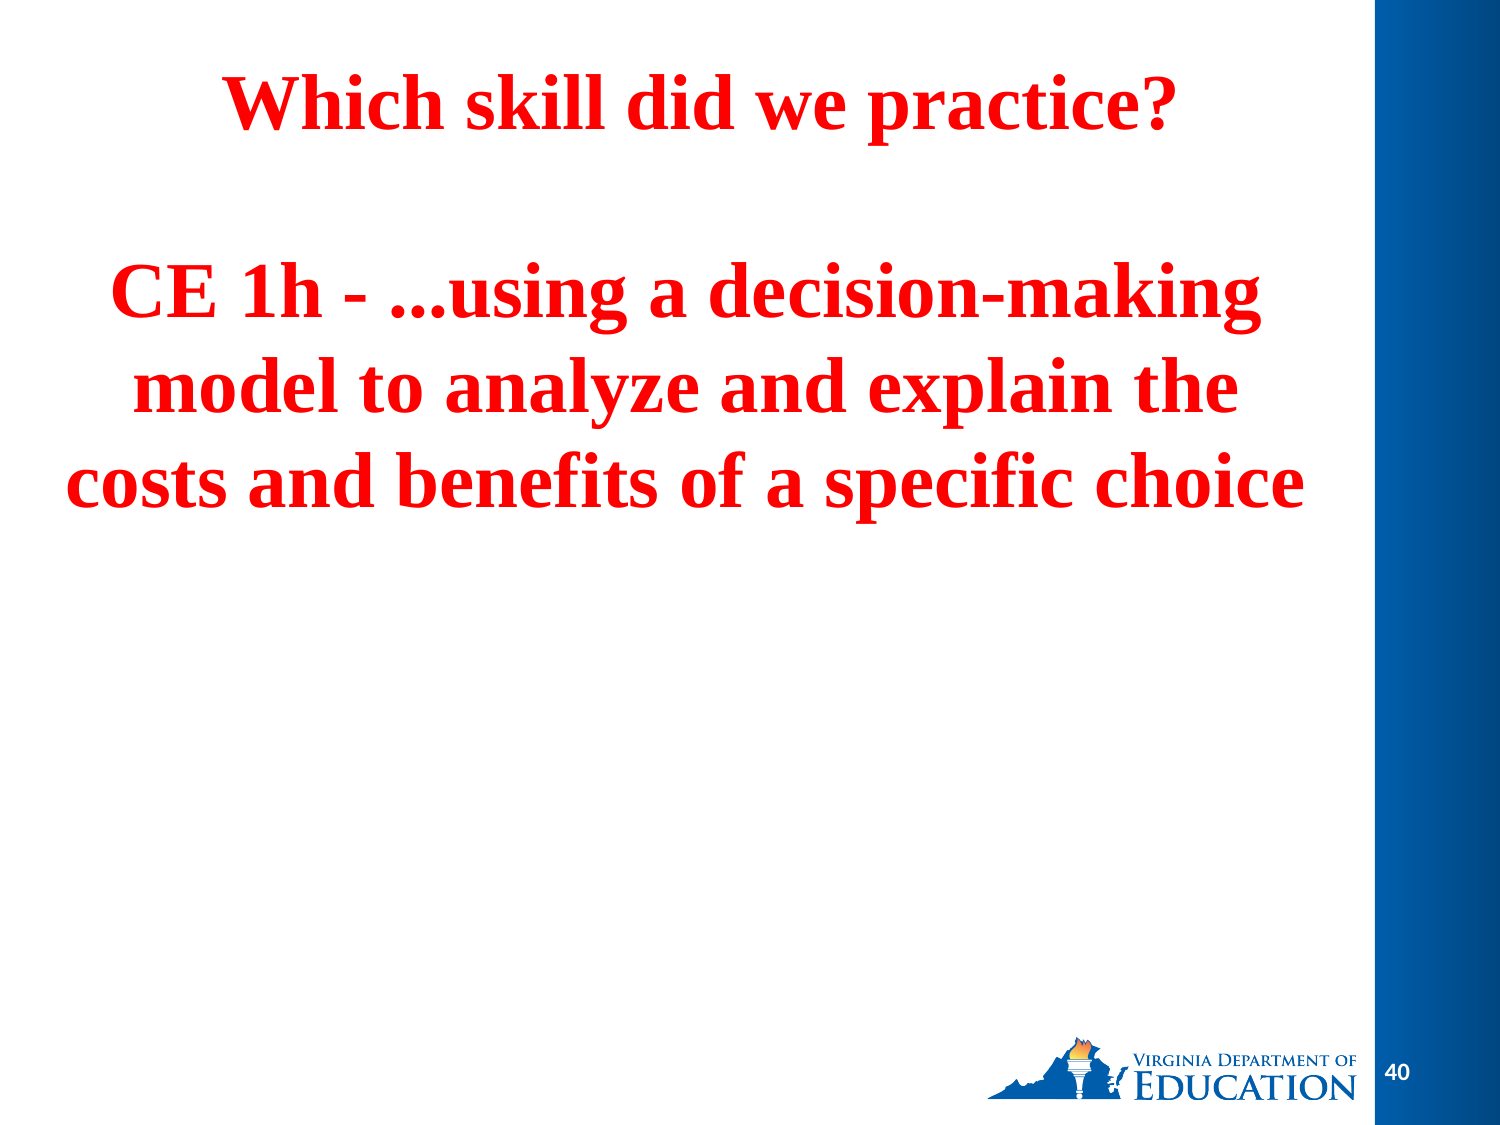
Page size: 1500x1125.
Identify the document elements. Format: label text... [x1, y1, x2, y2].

picture [987, 1037, 1357, 1100]
slide_number 40 [1362, 1040, 1425, 1100]
text_box Which skill did we practice? [45, 35, 1358, 224]
text_box CE 1h - ...using a decision-making model to analyze and explain the costs and benefits of a specific choice [30, 223, 1343, 1029]
